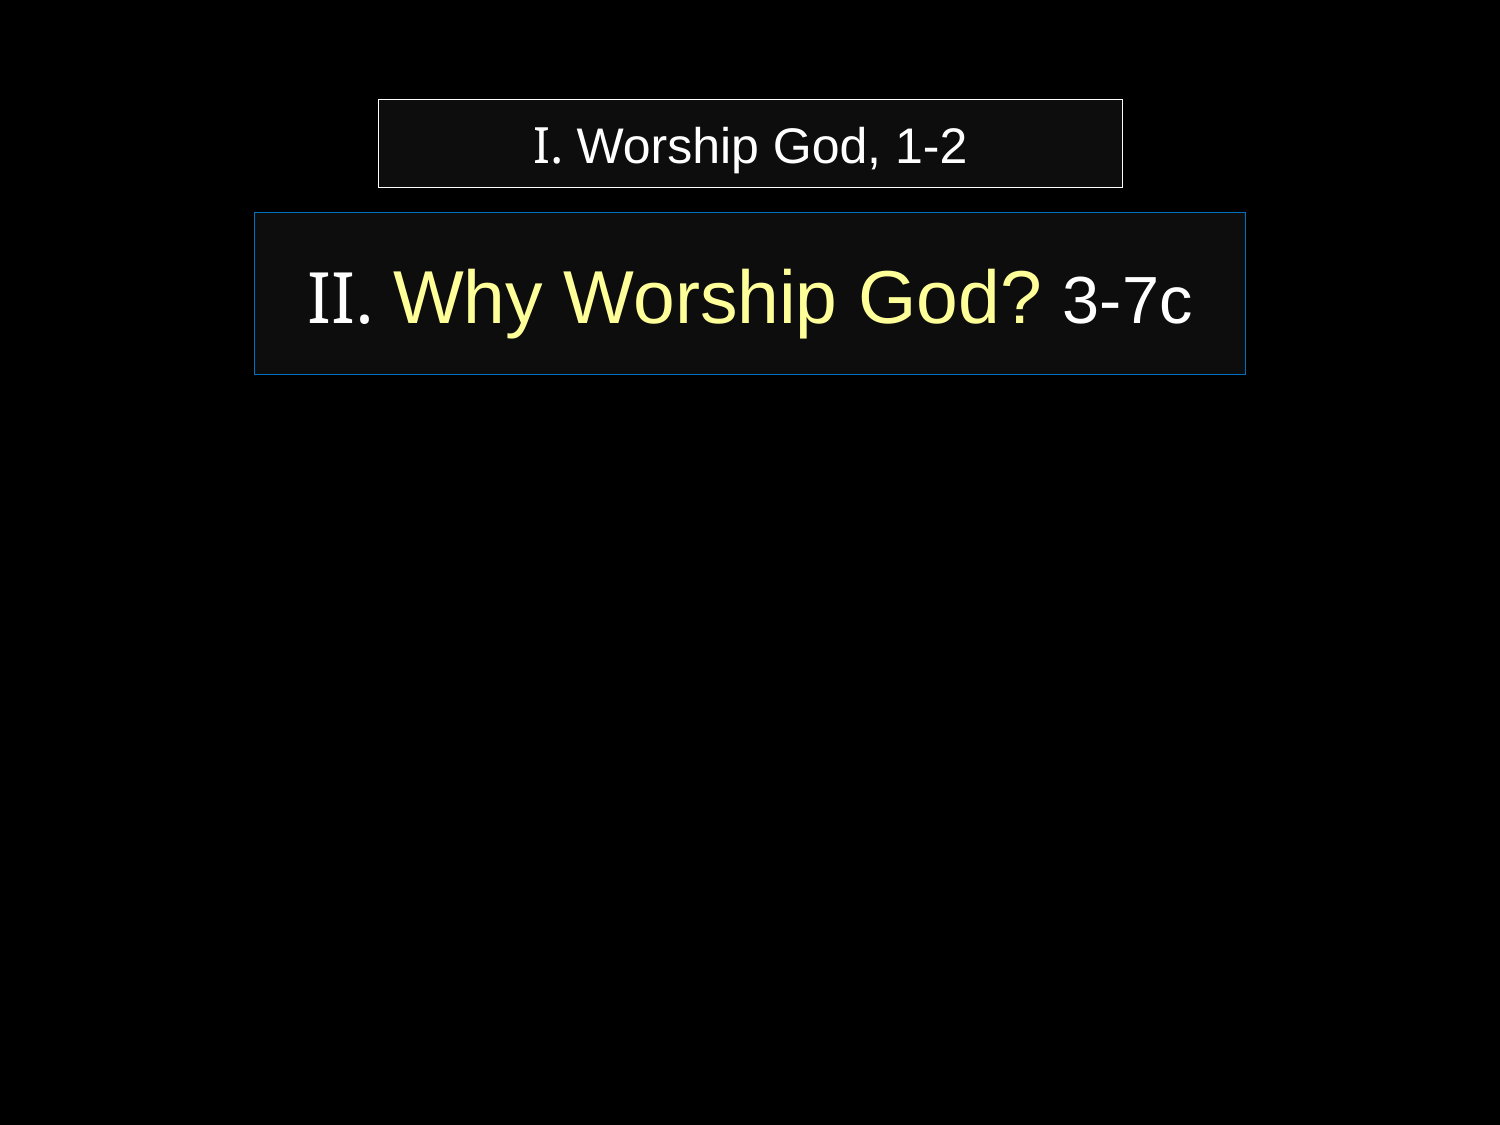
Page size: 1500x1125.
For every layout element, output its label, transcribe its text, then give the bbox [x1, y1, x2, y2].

text_box II. Why Worship God? 3-7c [254, 212, 1246, 375]
title I. Worship God, 1-2 [378, 99, 1123, 188]
